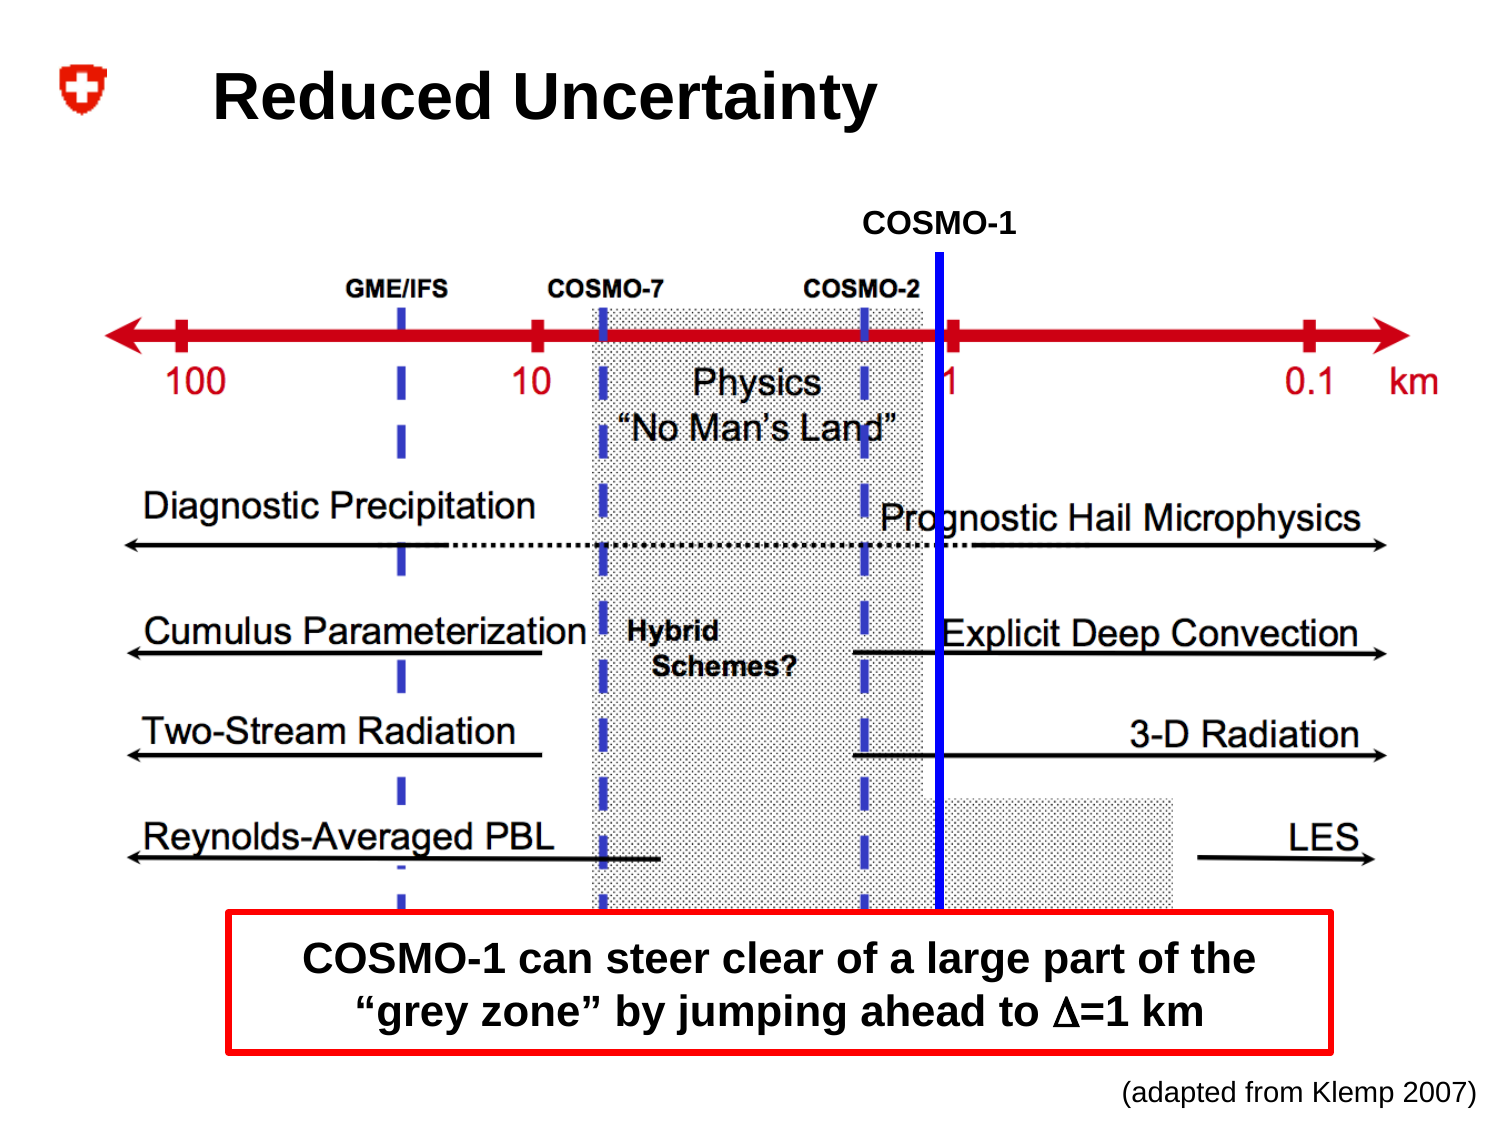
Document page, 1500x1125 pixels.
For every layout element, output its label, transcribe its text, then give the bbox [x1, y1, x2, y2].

text_box COSMO-1 can steer clear of a large part of the “grey zone” by jumping ahead to D=1 km [228, 1003, 1331, 1053]
text_box (adapted from Klemp 2007) [1106, 1066, 1500, 1117]
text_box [845, 193, 1034, 996]
picture [1034, 251, 1467, 995]
title Reduced Uncertainty [212, 53, 1437, 216]
picture [58, 63, 107, 118]
picture [66, 251, 845, 995]
